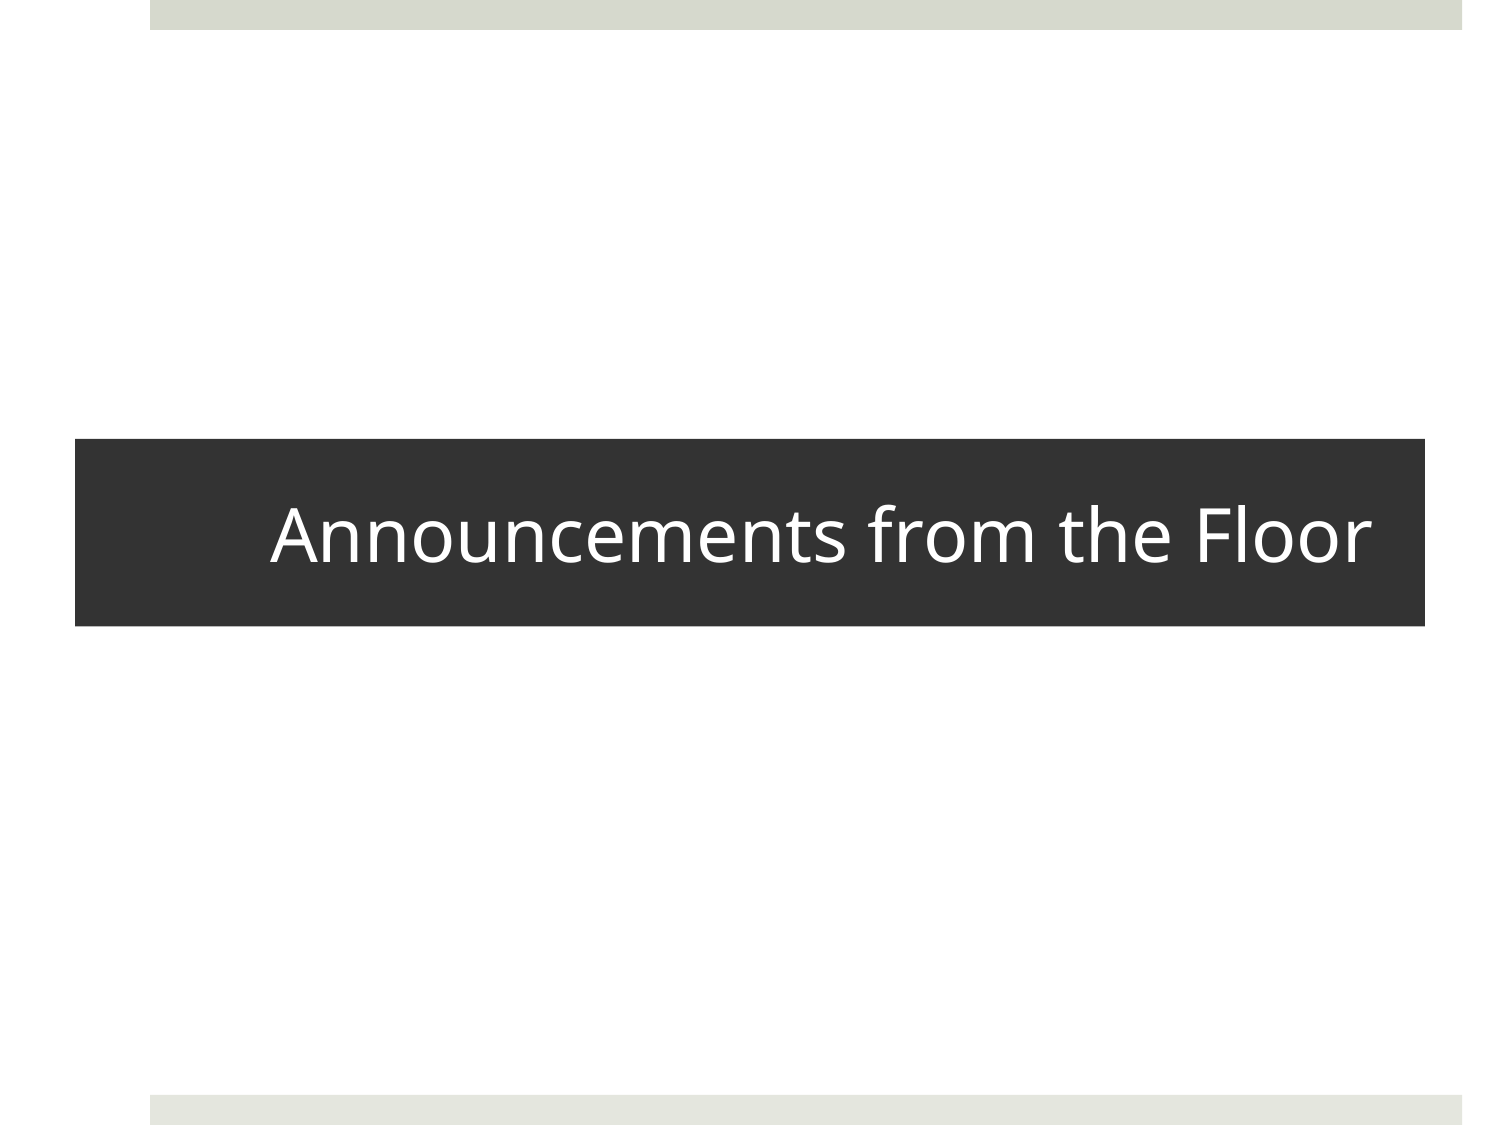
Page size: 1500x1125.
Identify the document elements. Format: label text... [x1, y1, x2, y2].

title Announcements from the Floor [75, 438, 1425, 627]
